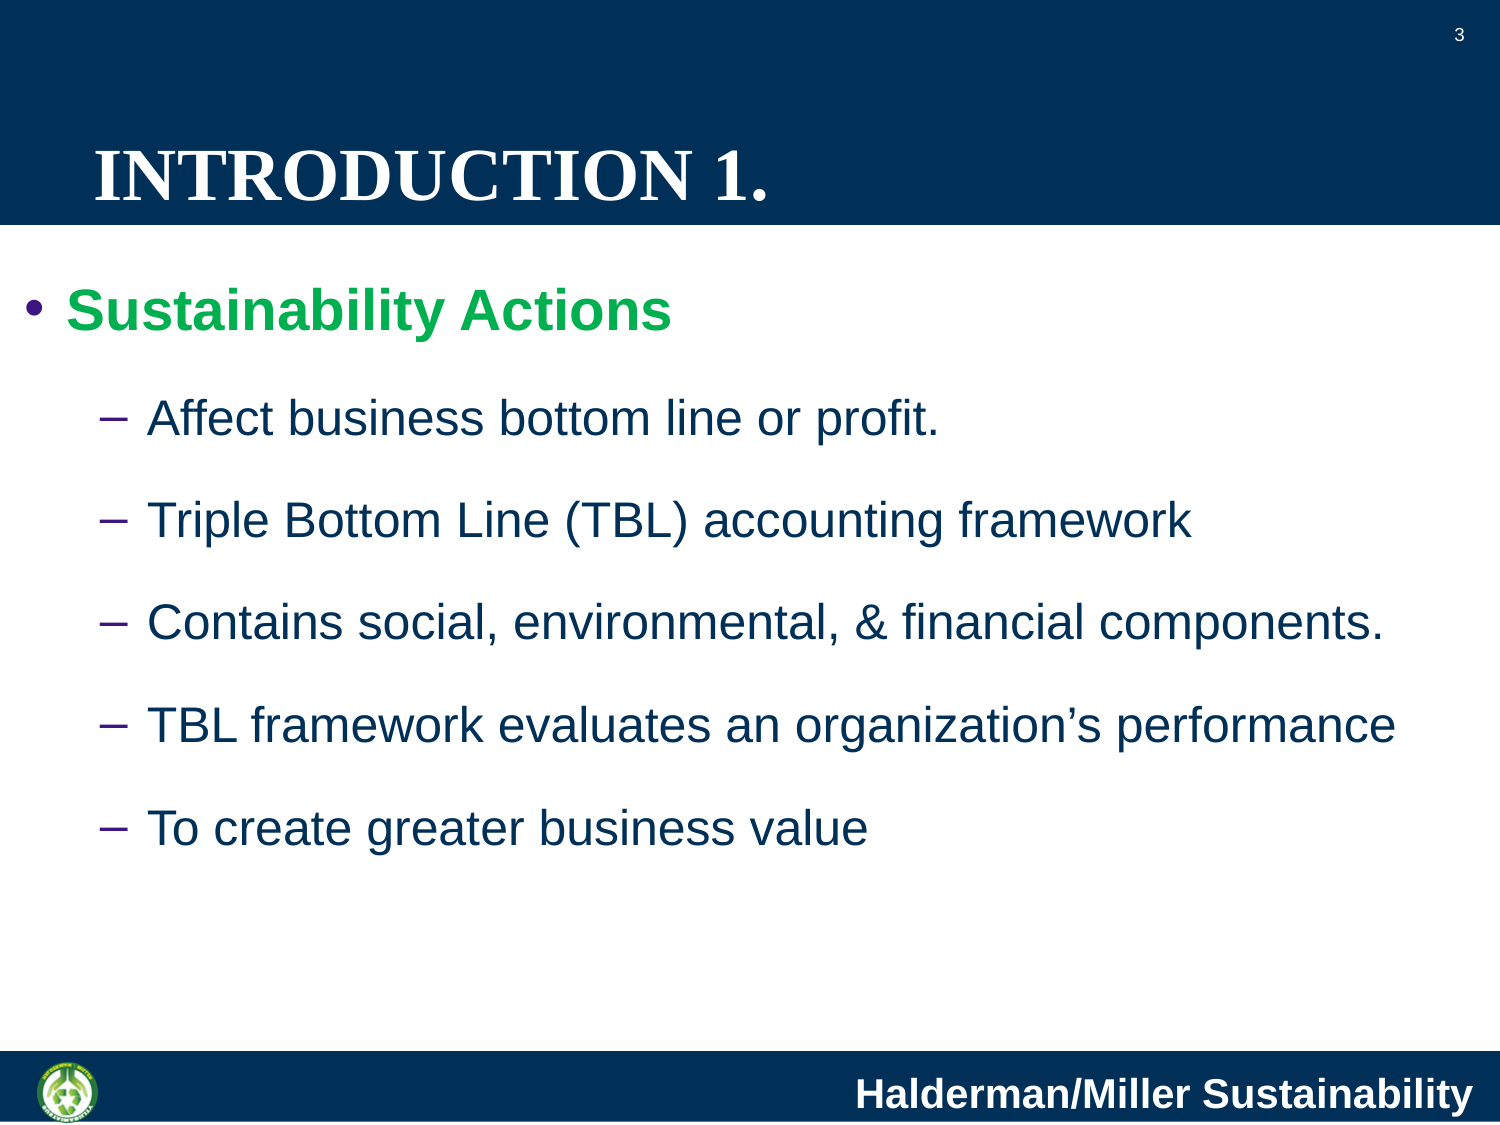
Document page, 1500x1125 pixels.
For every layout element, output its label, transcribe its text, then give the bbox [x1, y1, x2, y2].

slide_number 3 [1389, 18, 1480, 49]
list Sustainability Actions Affect business bottom line or profit. Triple Bottom Line (TBL) accounting framework Contains social, environmental, & financial components. TBL framework evaluates an organization’s performance To create greater business value [24, 237, 1444, 980]
title INTRODUCTION 1. [75, 35, 1425, 216]
picture [37, 1062, 98, 1123]
